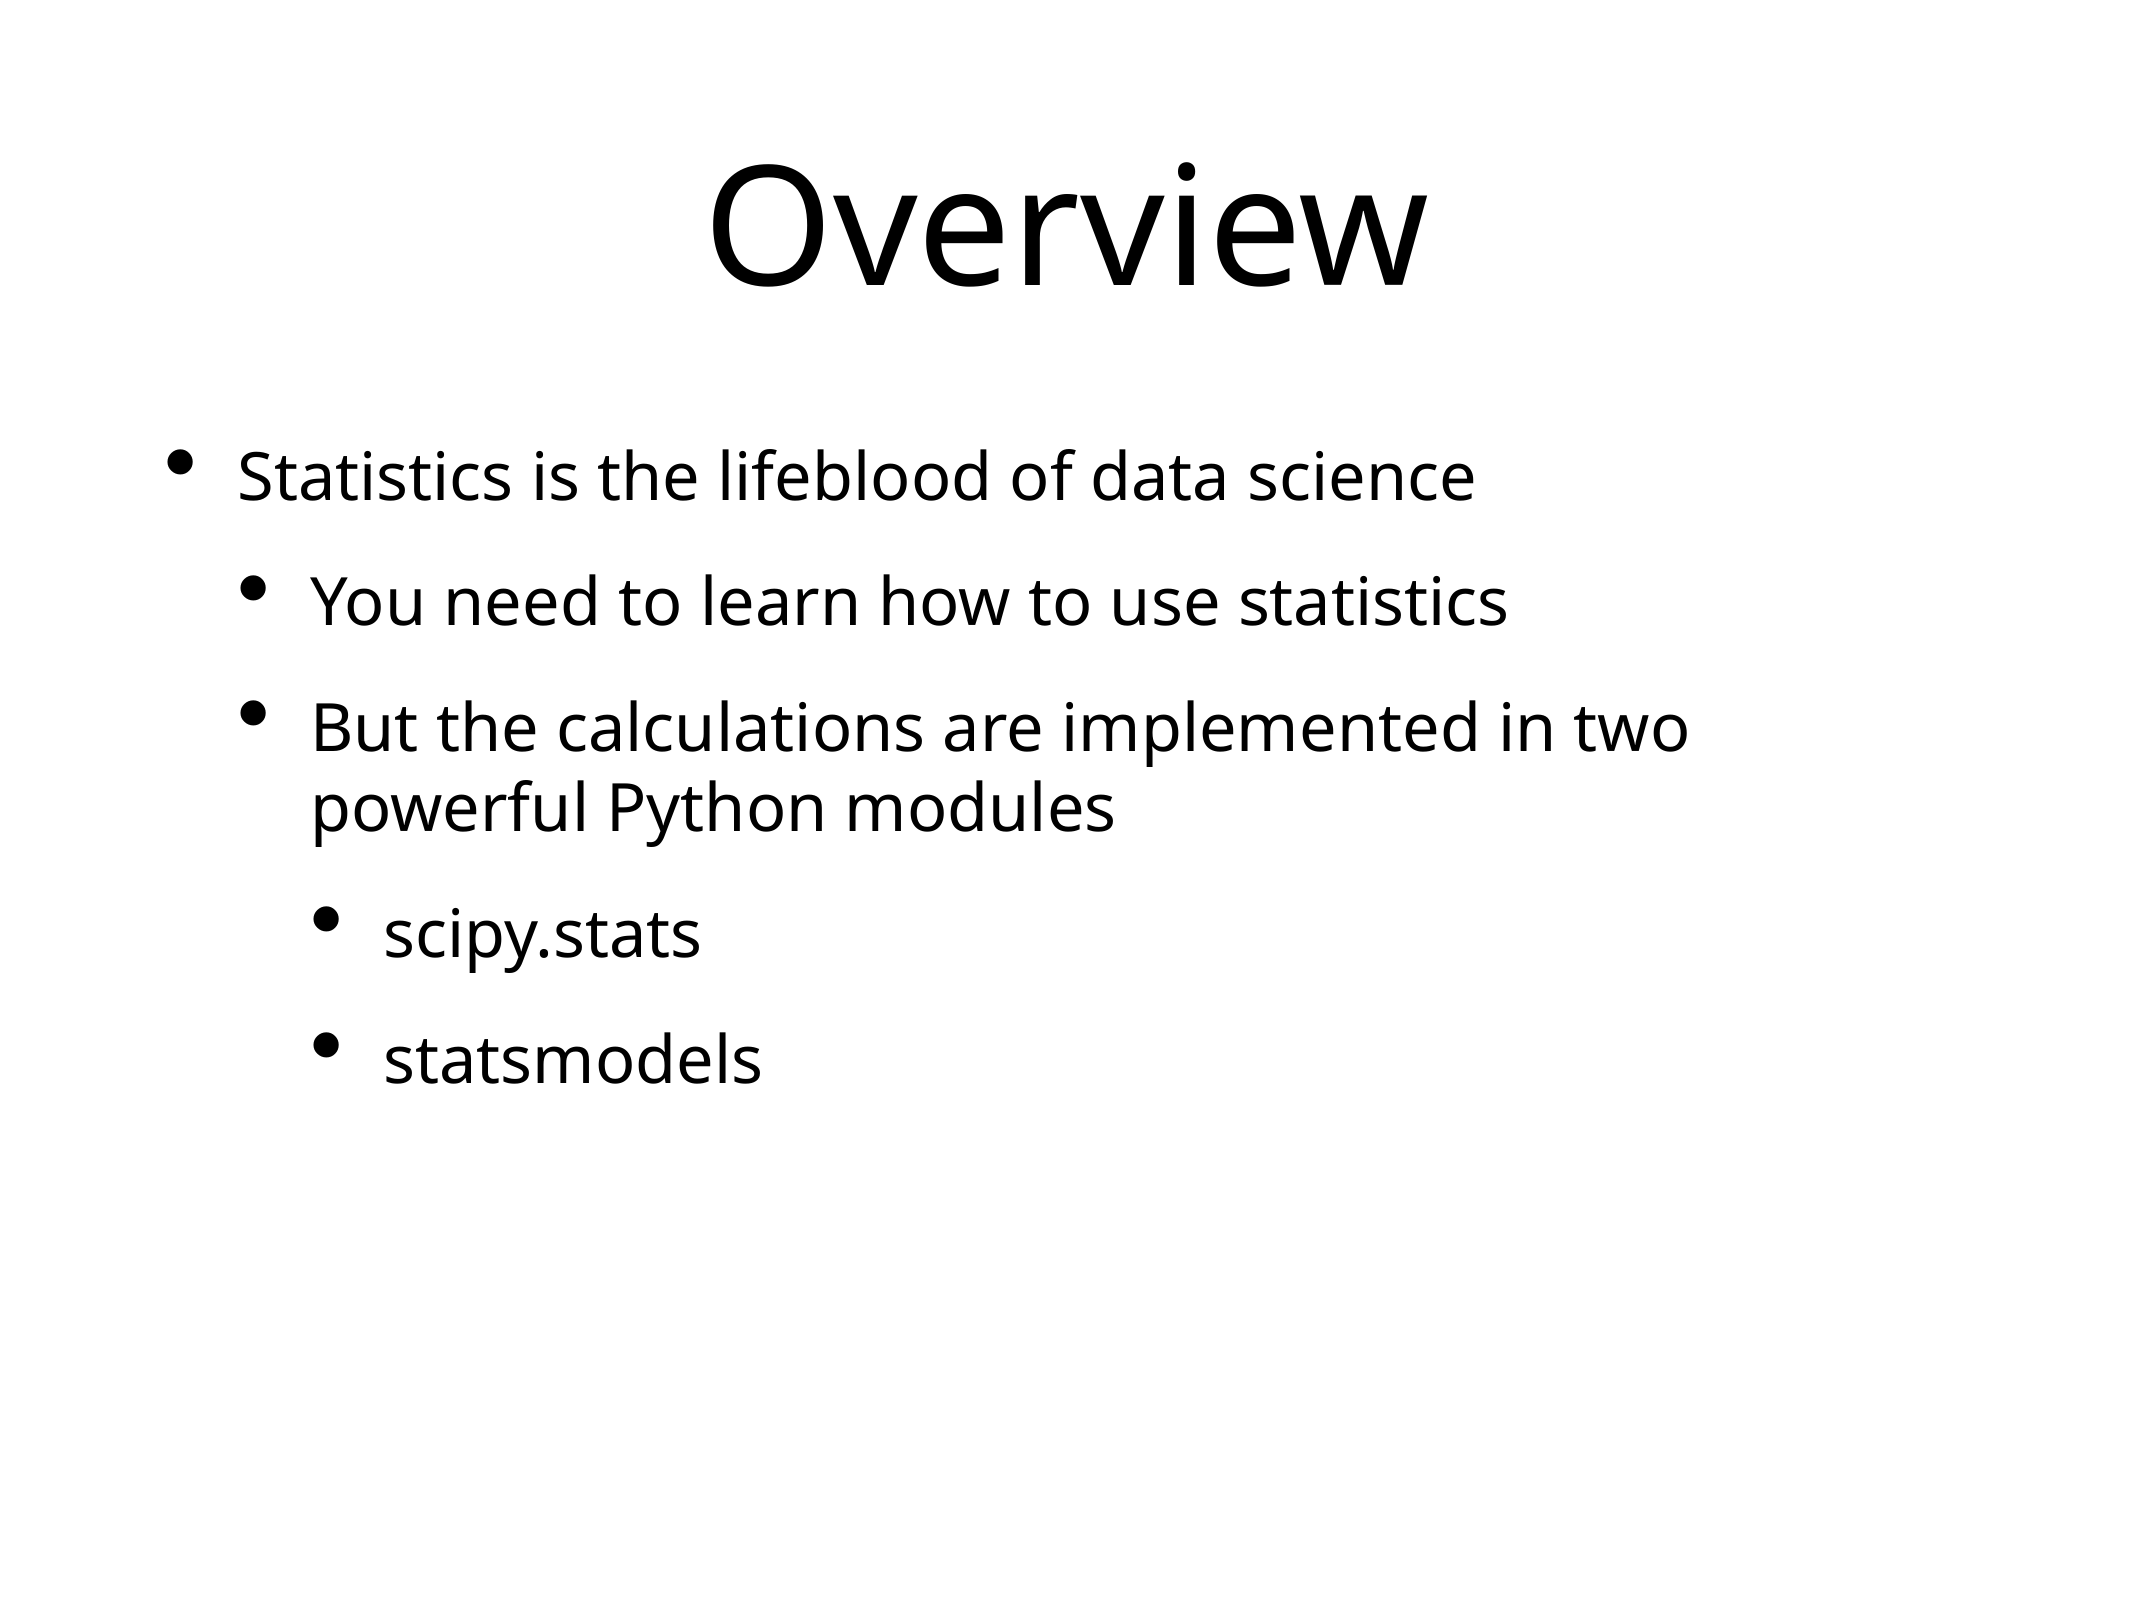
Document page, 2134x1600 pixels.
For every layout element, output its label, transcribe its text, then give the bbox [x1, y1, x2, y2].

title Overview [155, 41, 1978, 397]
list Statistics is the lifeblood of data science You need to learn how to use statistics But the calculations are implemented in two powerful Python modules scipy.stats statsmodels [155, 424, 1978, 1457]
